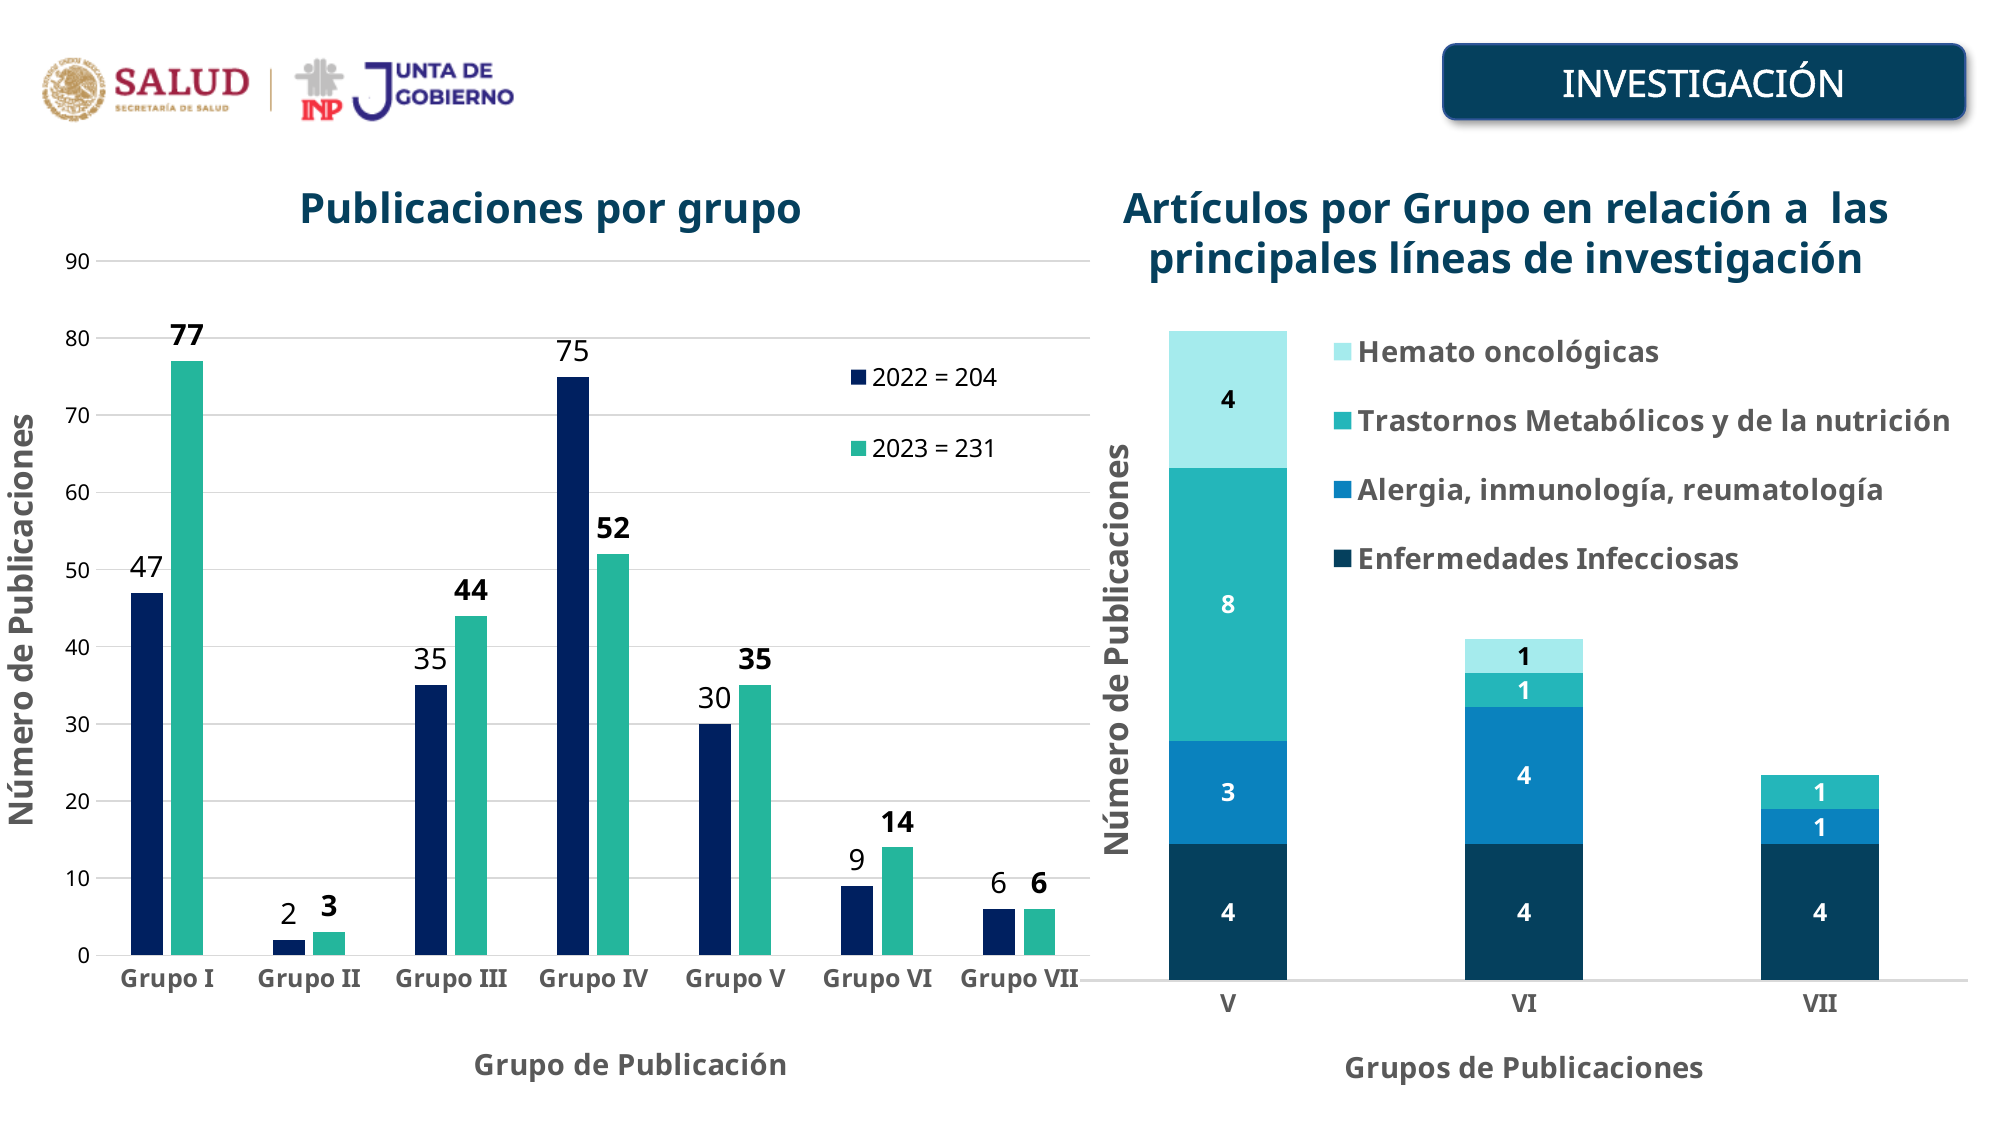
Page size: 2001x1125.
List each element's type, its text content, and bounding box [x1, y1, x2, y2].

text_box INVESTIGACIÓN [1442, 43, 1967, 121]
picture [3, 0, 1997, 227]
text_box Publicaciones por grupo [255, 174, 846, 227]
text_box Artículos por Grupo en relación a las principales líneas de investigación [1006, 174, 2000, 264]
chart [0, 227, 2000, 1125]
